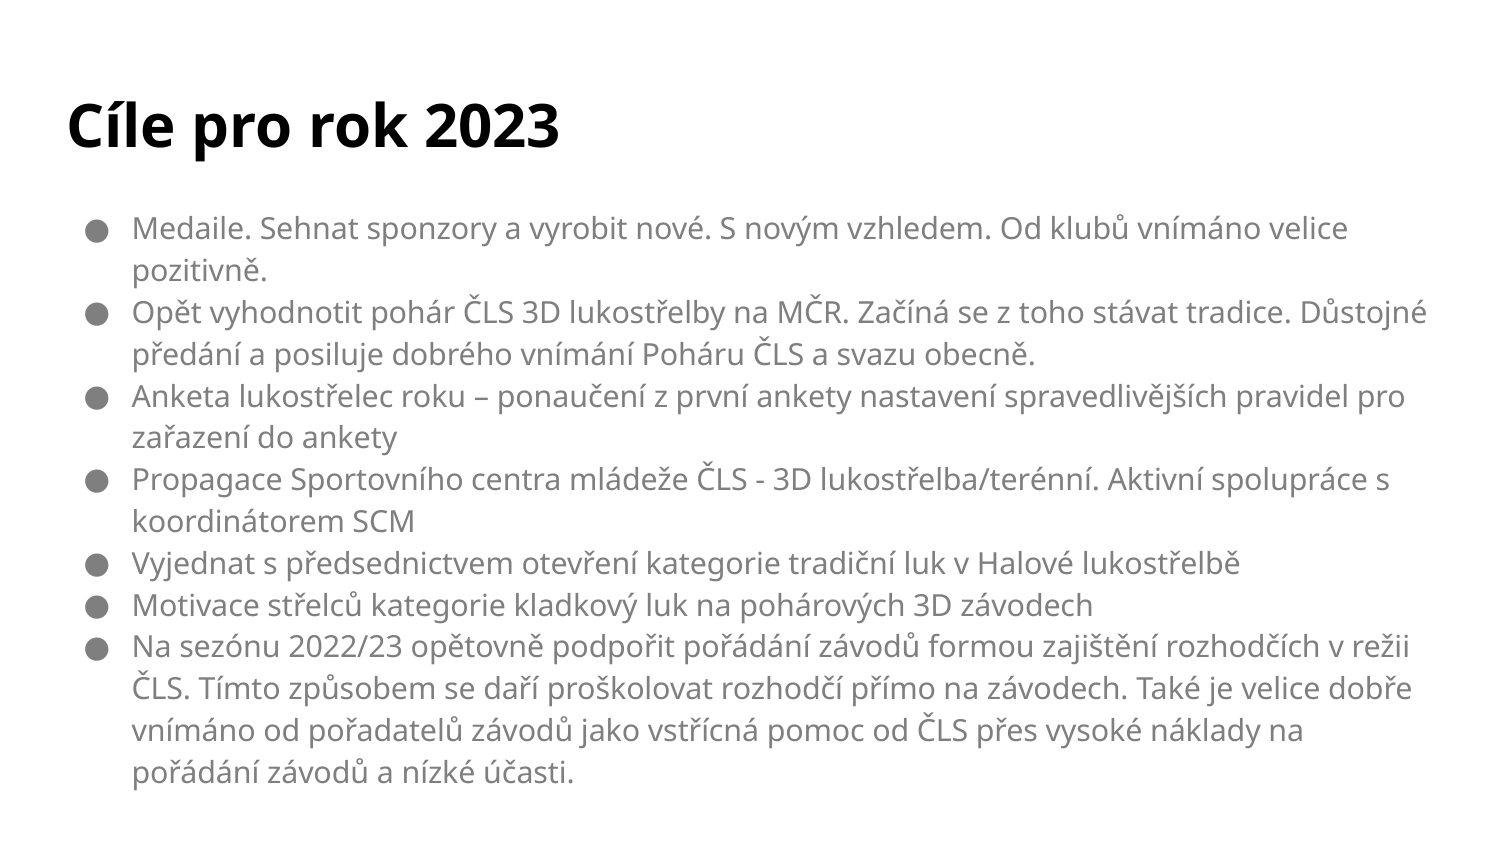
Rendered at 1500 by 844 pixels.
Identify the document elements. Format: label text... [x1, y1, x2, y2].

title Cíle pro rok 2023 [51, 72, 1449, 176]
list Medaile. Sehnat sponzory a vyrobit nové. S novým vzhledem. Od klubů vnímáno velice pozitivně. Opět vyhodnotit pohár ČLS 3D lukostřelby na MČR. Začíná se z toho stávat tradice. Důstojné předání a posiluje dobrého vnímání Poháru ČLS a svazu obecně. Anketa lukostřelec roku – ponaučení z první ankety nastavení spravedlivějších pravidel pro zařazení do ankety Propagace Sportovního centra mládeže ČLS - 3D lukostřelba/terénní. Aktivní spolupráce s koordinátorem SCM Vyjednat s předsednictvem otevření kategorie tradiční luk v Halové lukostřelbě Motivace střelců kategorie kladkový luk na pohárových 3D závodech Na sezónu 2022/23 opětovně podpořit pořádání závodů formou zajištění rozhodčích v režii ČLS. Tímto způsobem se daří proškolovat rozhodčí přímo na závodech. Také je velice dobře vnímáno od pořadatelů závodů jako vstřícná pomoc od ČLS přes vysoké náklady na pořádání závodů a nízké účasti. [51, 189, 1449, 806]
